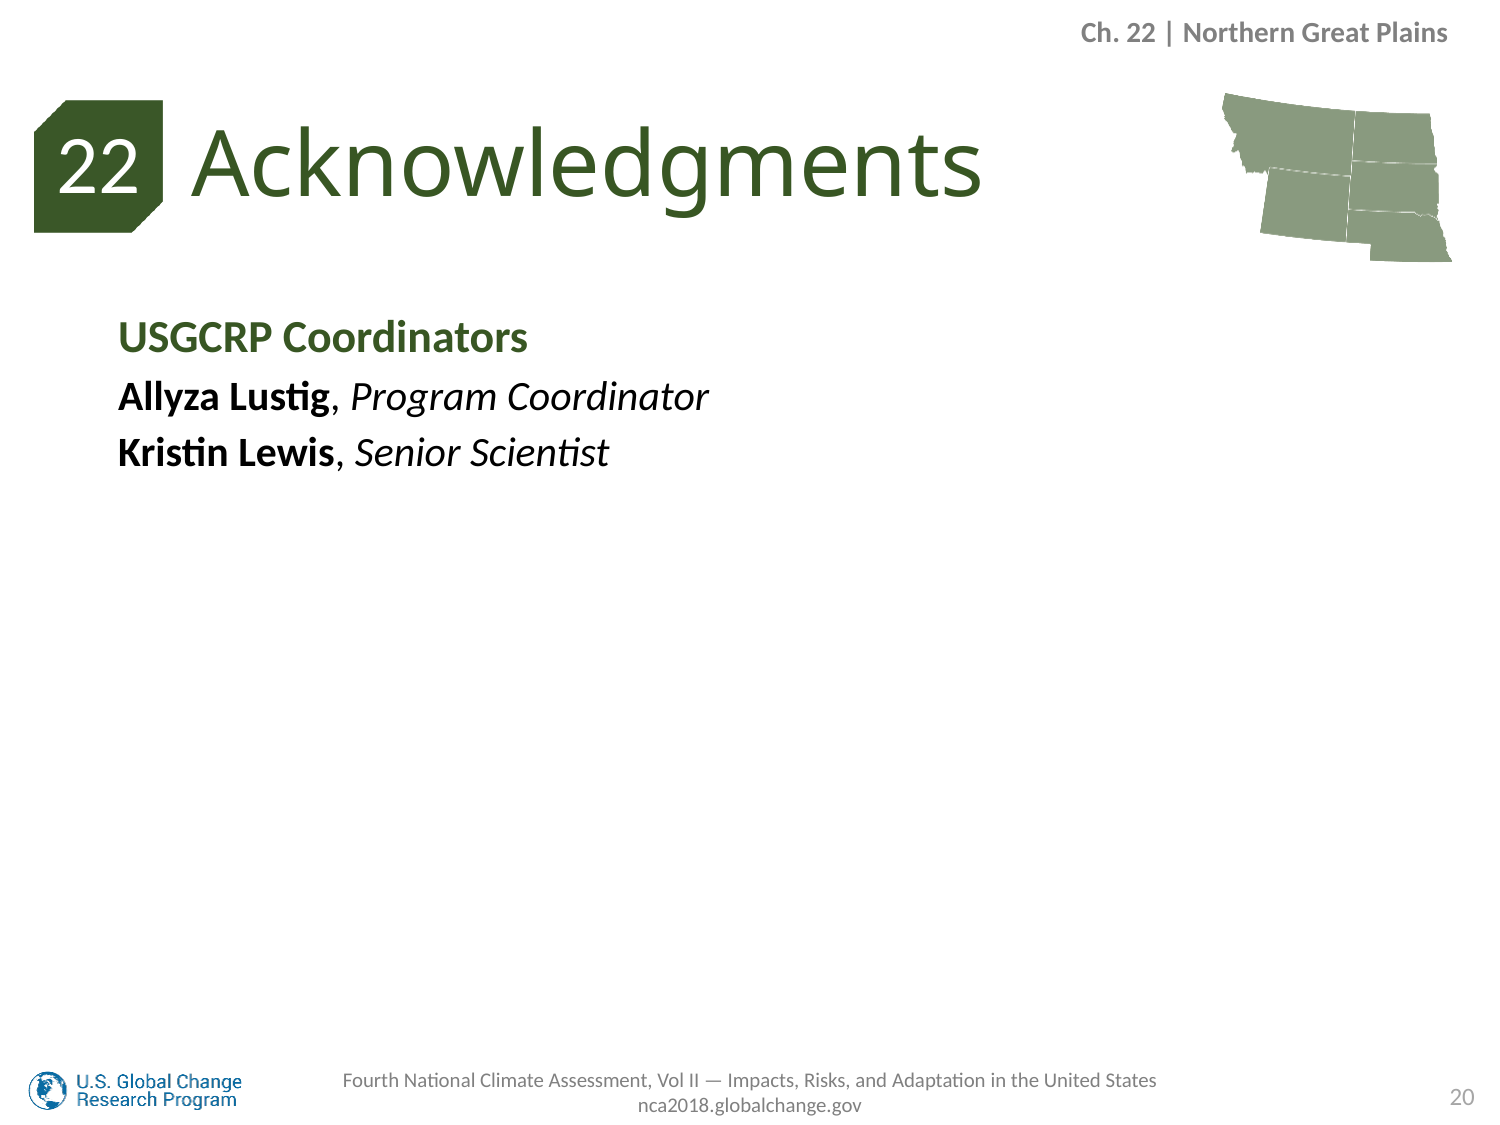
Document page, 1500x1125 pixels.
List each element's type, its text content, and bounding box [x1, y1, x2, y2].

list Acknowledgments [176, 100, 1397, 233]
picture [21, 1065, 245, 1116]
list USGCRP Coordinators Allyza Lustig, Program Coordinator Kristin Lewis, Senior Scientist [103, 299, 1397, 1014]
picture [1221, 92, 1454, 263]
list Ch. 22 | Northern Great Plains [34, 10, 1464, 57]
list 22 [34, 100, 163, 233]
